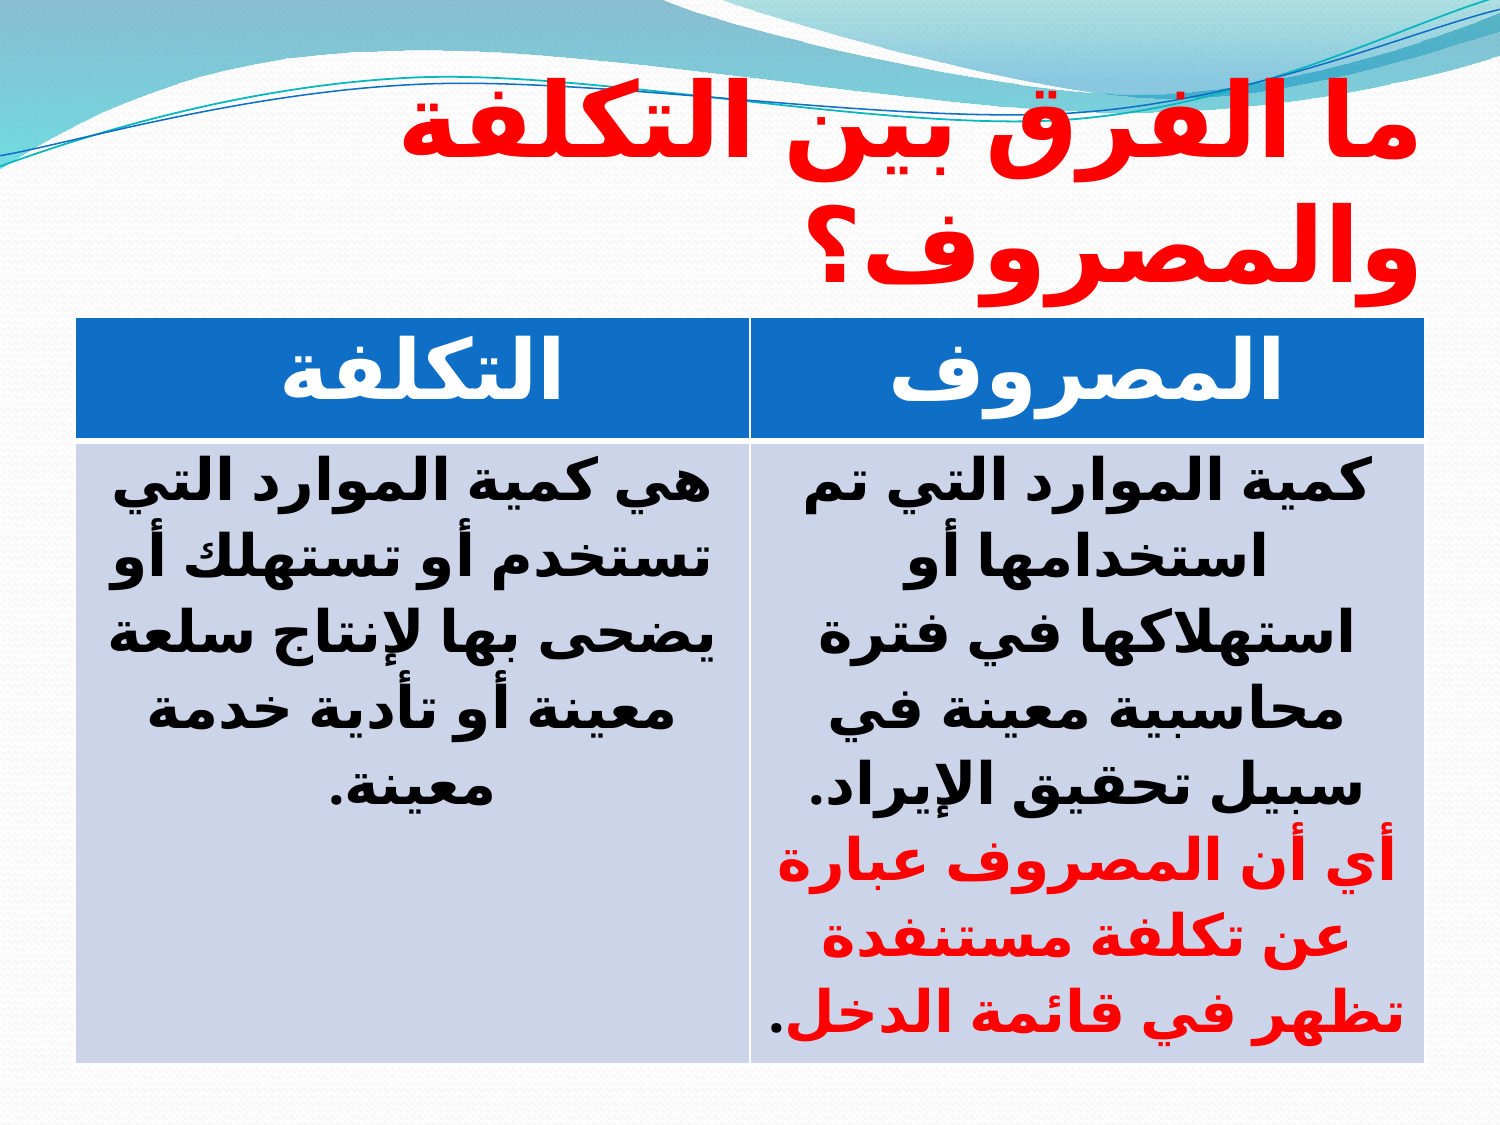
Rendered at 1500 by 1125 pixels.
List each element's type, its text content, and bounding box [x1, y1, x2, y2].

table_cell كمية الموارد التي تم استخدامها أو استهلاكها في فترة محاسبية معينة في سبيل تحقيق الإيراد. أي أن المصروف عبارة عن تكلفة مستنفدة تظهر في قائمة الدخل. [751, 444, 1424, 1063]
title ما الفرق بين التكلفة والمصروف؟ [75, 115, 1425, 303]
table_header المصروف [751, 318, 1424, 438]
table_cell هي كمية الموارد التي تستخدم أو تستهلك أو يضحى بها لإنتاج سلعة معينة أو تأدية خدمة معينة. [76, 444, 749, 1063]
table_header التكلفة [76, 318, 749, 438]
